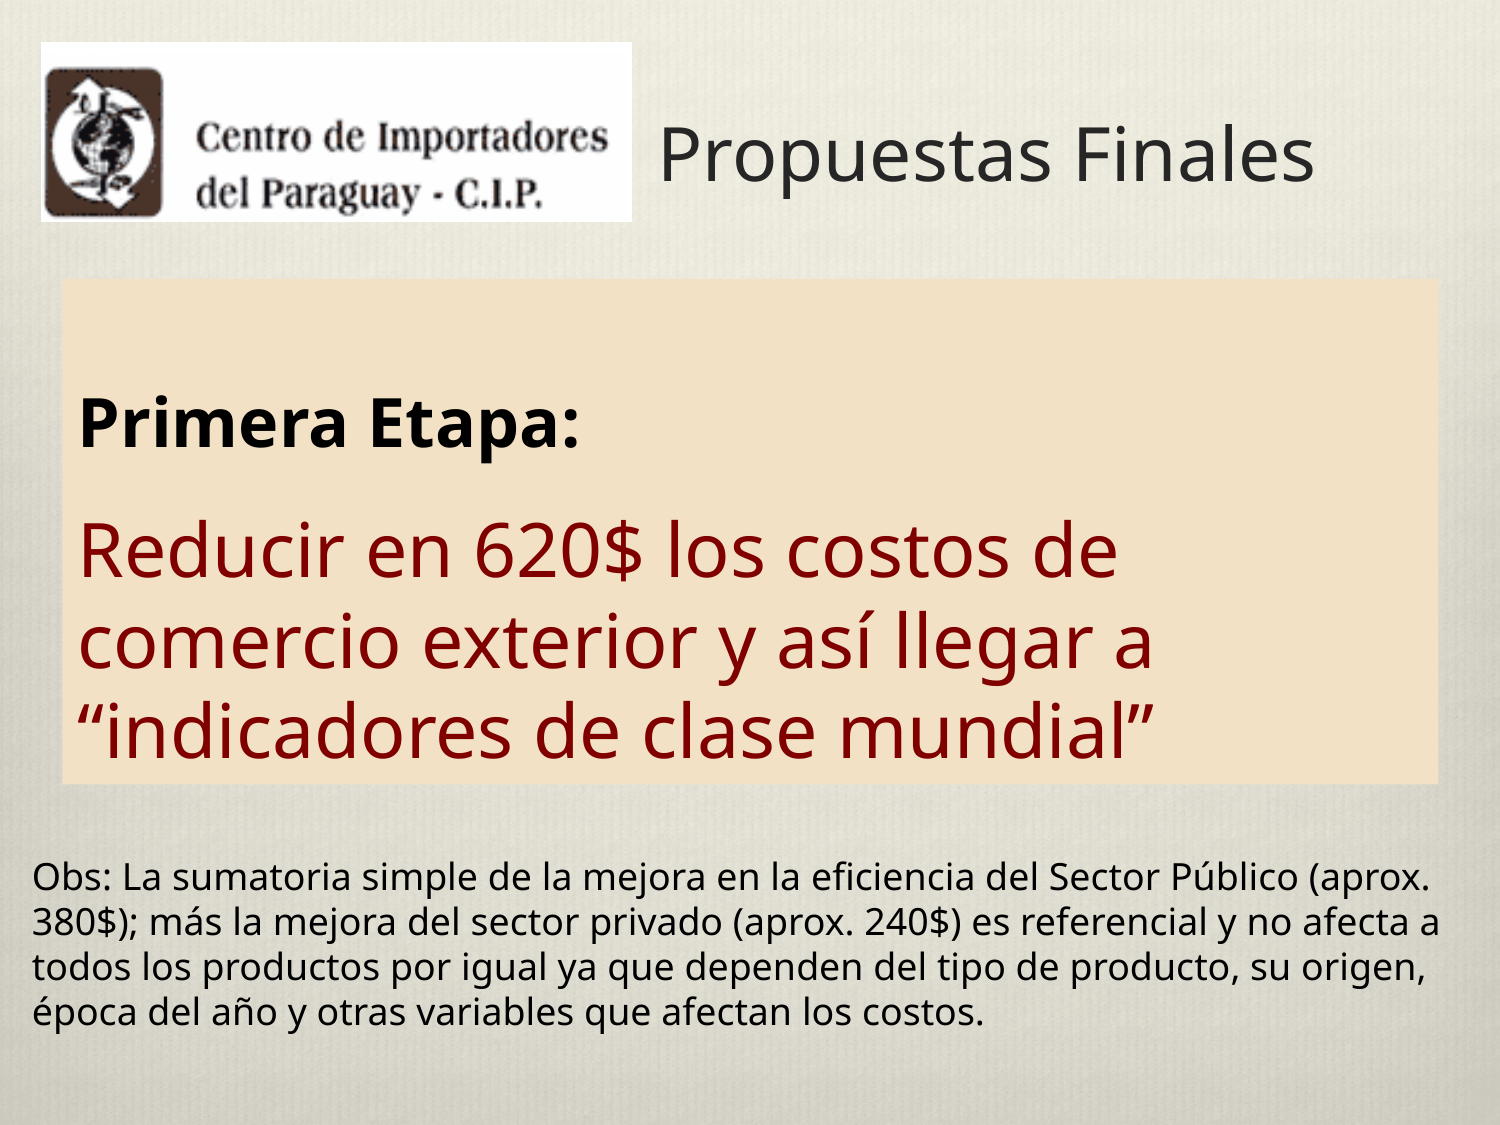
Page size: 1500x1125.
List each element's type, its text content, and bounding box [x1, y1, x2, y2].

list Primera Etapa: Reducir en 620$ los costos de comercio exterior y así llegar a “indicadores de clase mundial” [62, 278, 1439, 785]
title Propuestas Finales [633, 81, 1378, 222]
picture [40, 41, 633, 223]
text_box Obs: La sumatoria simple de la mejora en la eficiencia del Sector Público (aprox. 380$); más la mejora del sector privado (aprox. 240$) es referencial y no afecta a todos los productos por igual ya que dependen del tipo de producto, su origen, época del año y otras variables que afectan los costos. [17, 845, 1481, 1085]
